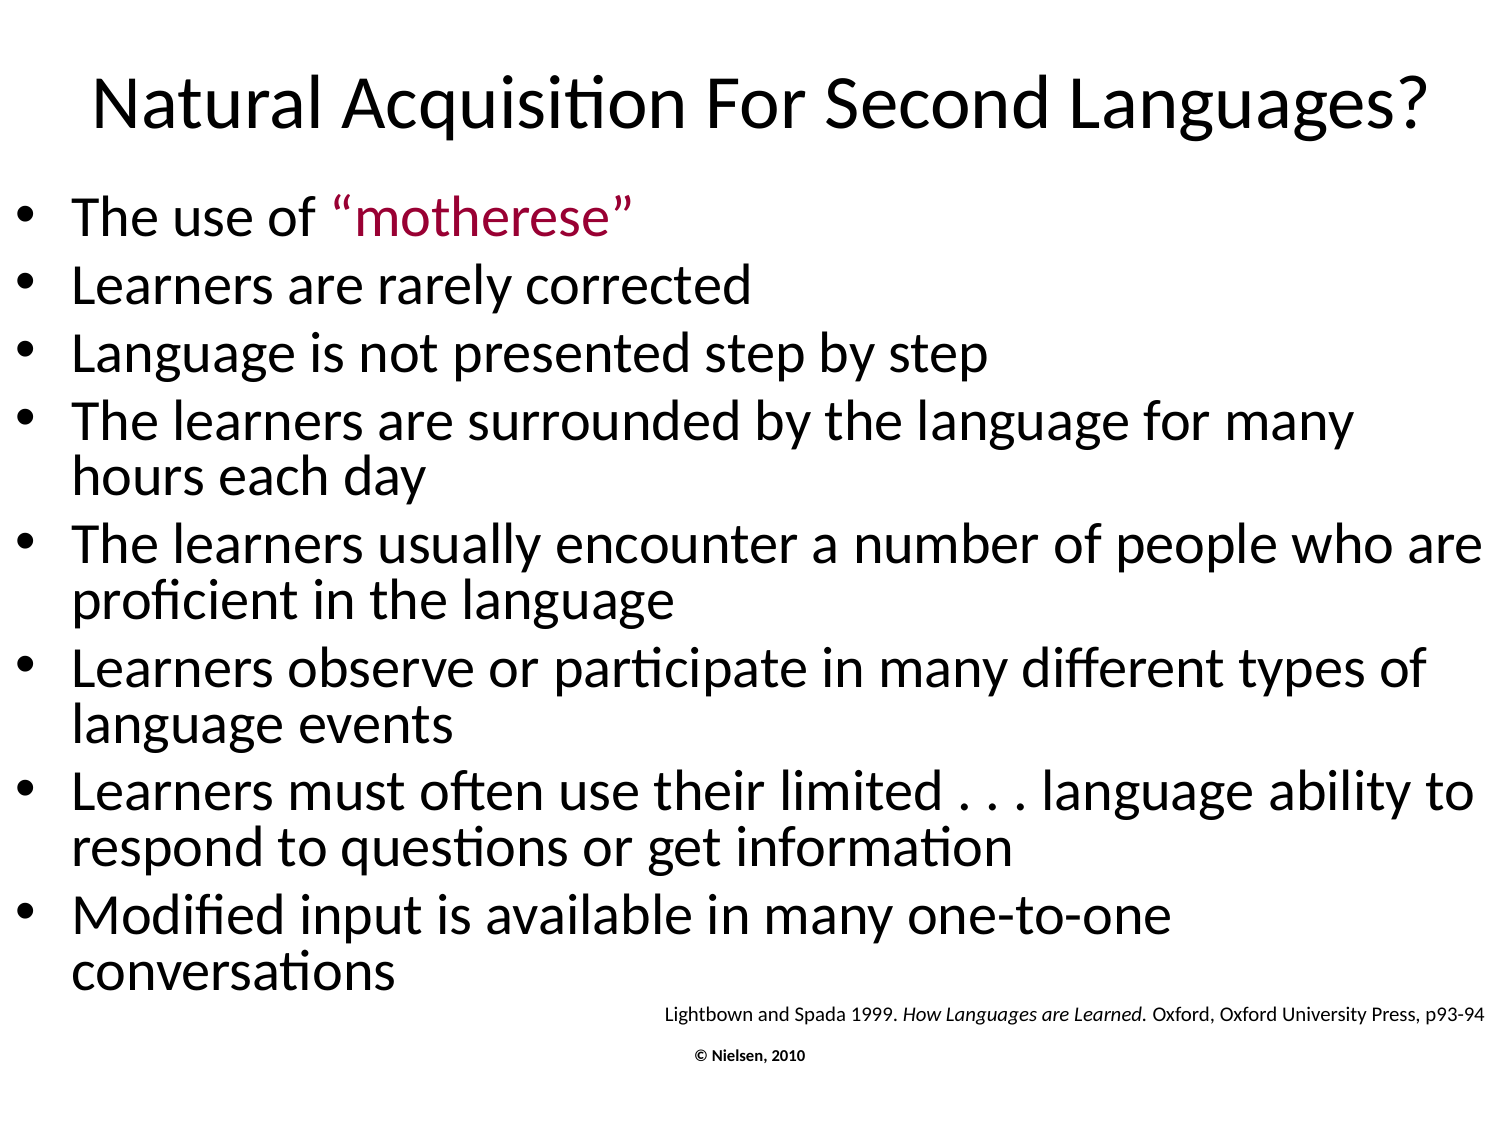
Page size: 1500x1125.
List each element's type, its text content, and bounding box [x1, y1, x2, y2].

list The use of “motherese” Learners are rarely corrected Language is not presented step by step The learners are surrounded by the language for many hours each day The learners usually encounter a number of people who are proficient in the language Learners observe or participate in many different types of language events Learners must often use their limited . . . language ability to respond to questions or get information Modified input is available in many one-to-one conversations Lightbown and Spada 1999. How Languages are Learned. Oxford, Oxford University Press, p93-94 © Nielsen, 2010 [0, 184, 1500, 1125]
title Natural Acquisition For Second Languages? [50, 42, 1475, 152]
